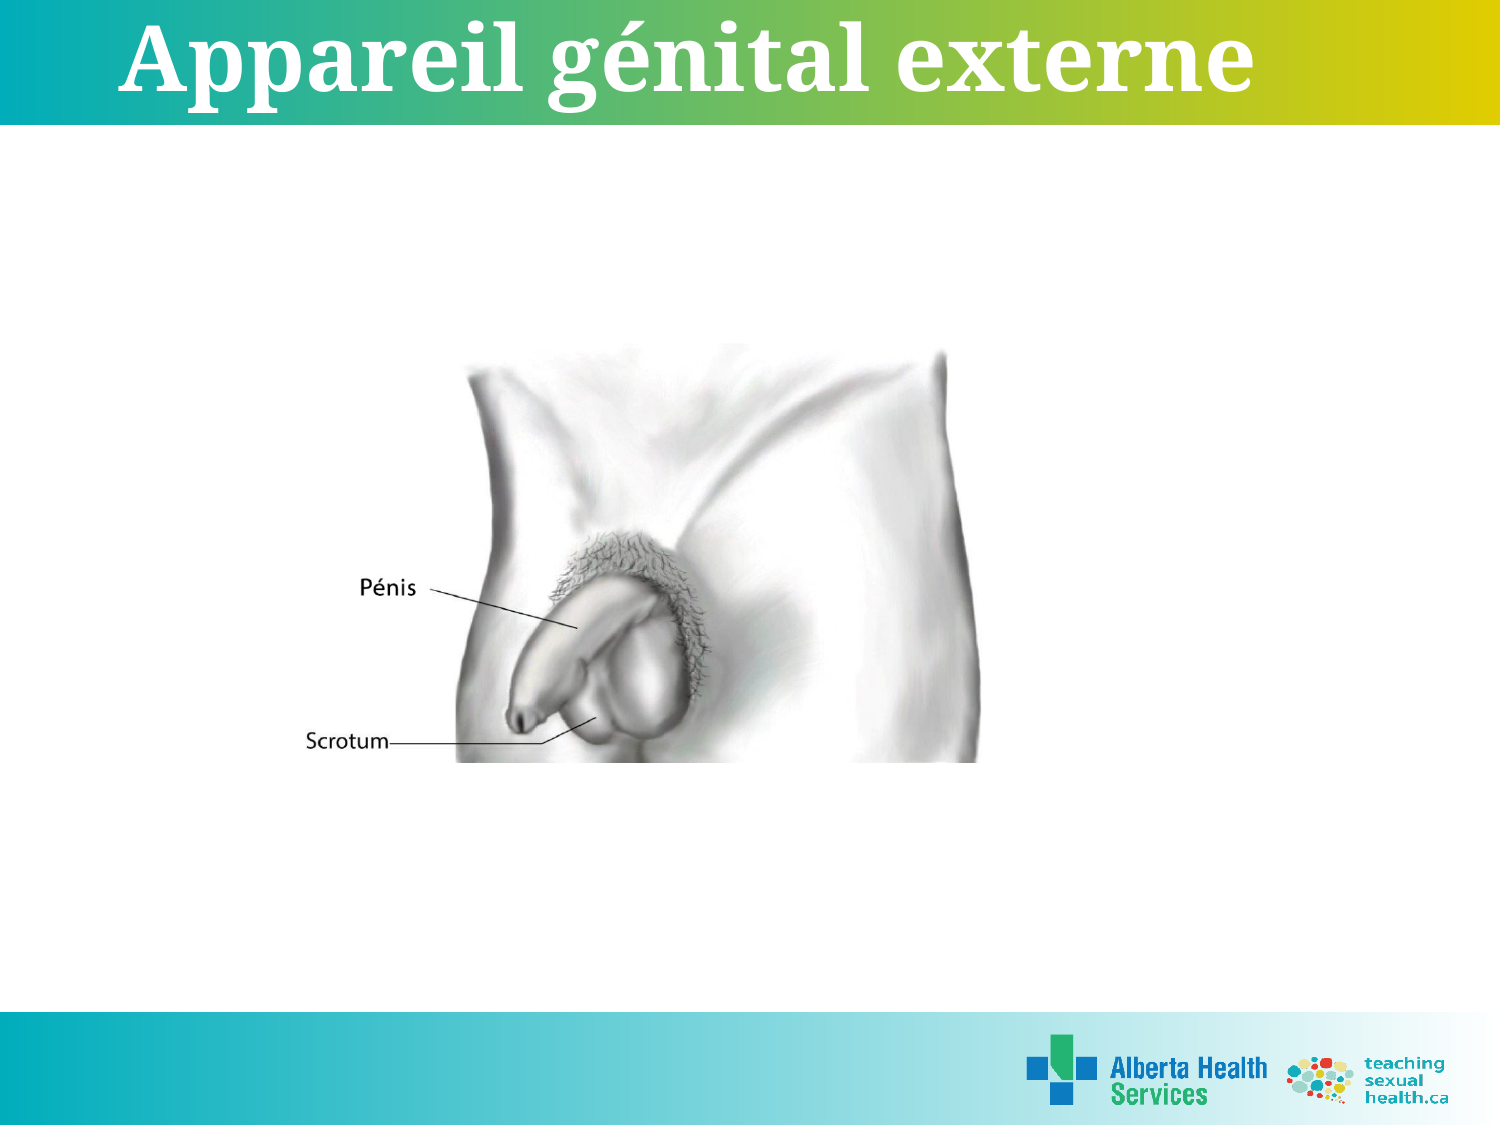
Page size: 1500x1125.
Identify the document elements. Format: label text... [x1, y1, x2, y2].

picture [305, 343, 982, 763]
title Appareil génital externe [103, 0, 1500, 124]
picture [1024, 1032, 1451, 1106]
